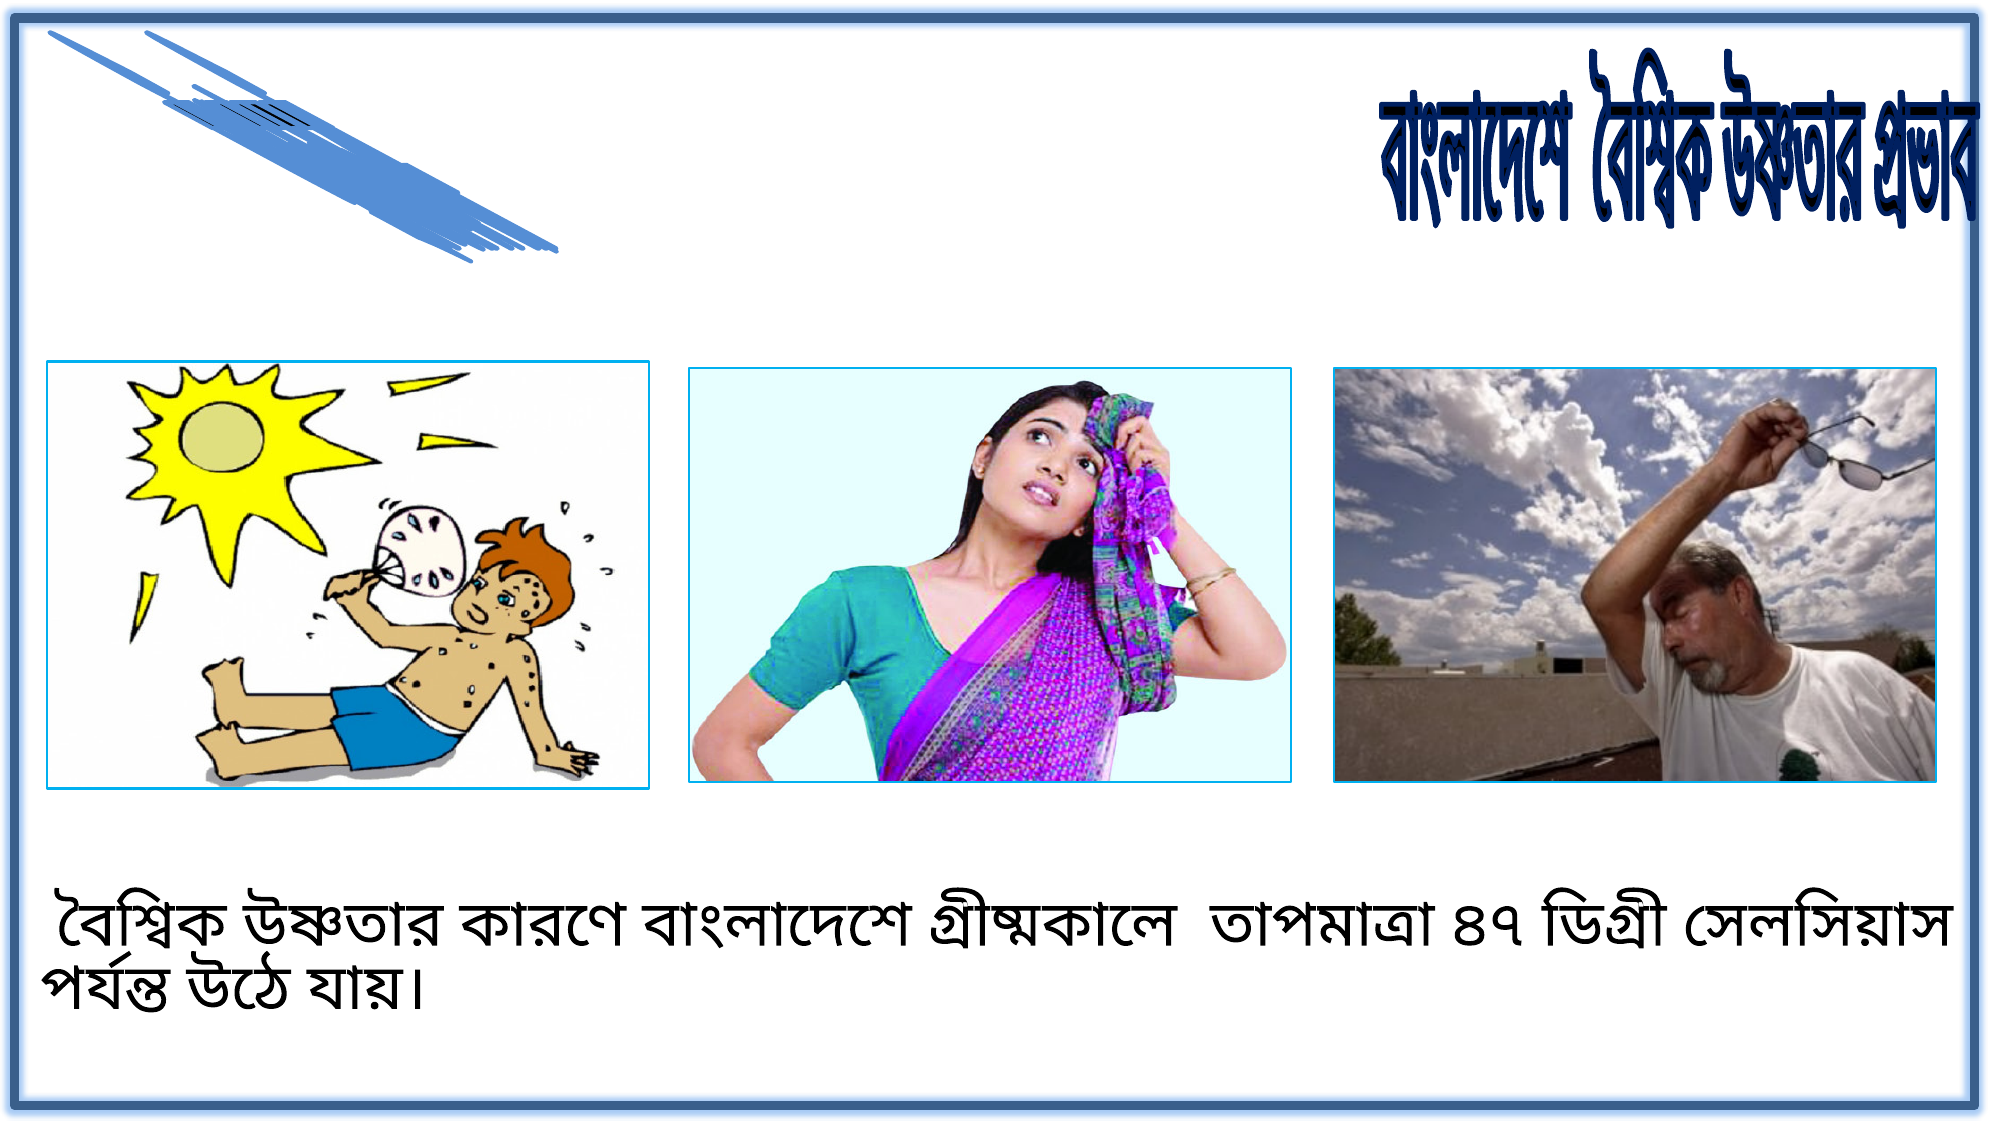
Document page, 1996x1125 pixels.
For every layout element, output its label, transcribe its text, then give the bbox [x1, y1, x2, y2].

text_box বাংলাদেশে বৈশ্বিক উষ্ণতার প্রভাব [1793, 92, 1864, 219]
text_box [13, 16, 1977, 1107]
picture [49, 364, 647, 786]
text_box ছবি গুলো লক্ষ করি- [47, 30, 559, 264]
picture [691, 370, 1289, 780]
picture [1336, 370, 1934, 780]
